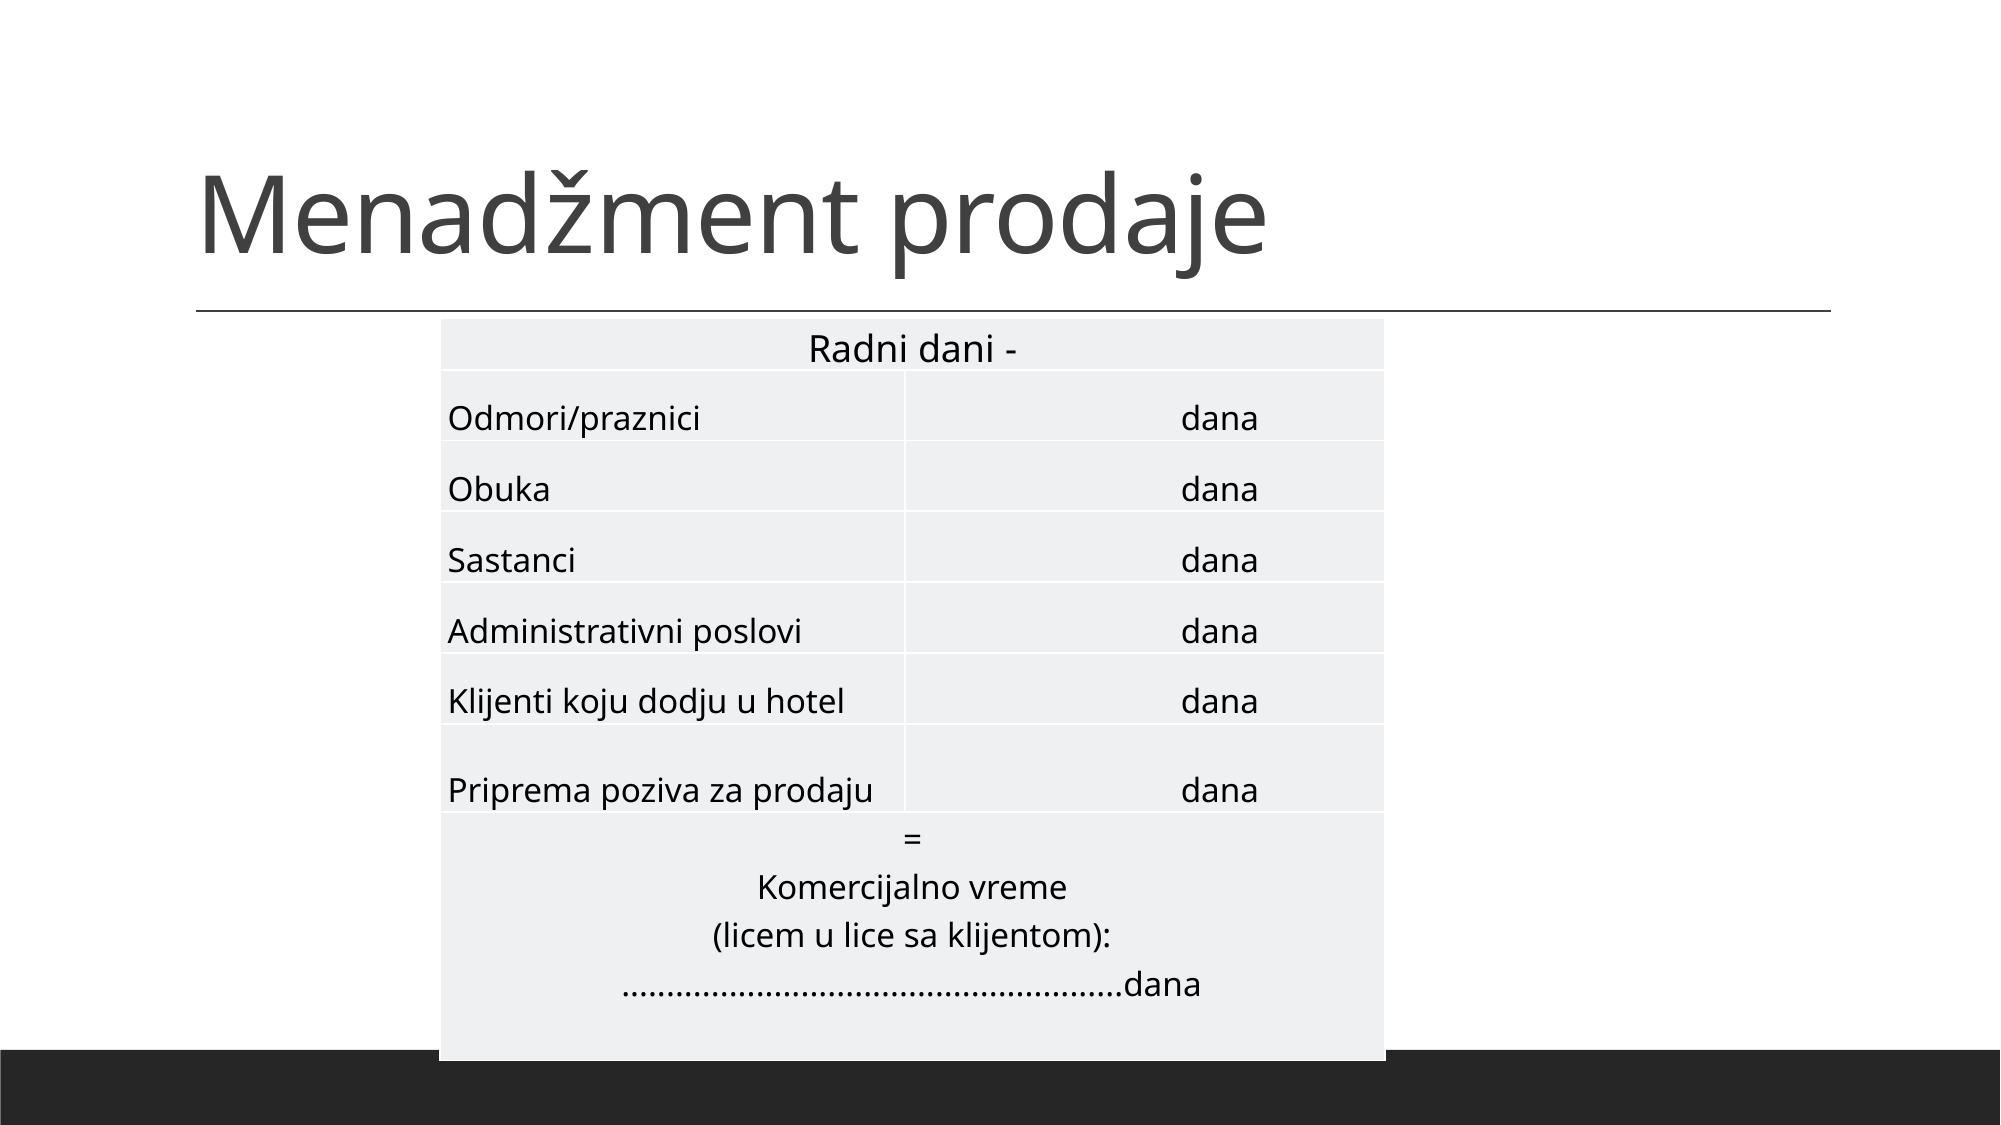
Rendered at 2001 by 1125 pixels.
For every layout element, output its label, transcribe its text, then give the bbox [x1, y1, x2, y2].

title Menadžment prodaje [180, 47, 1830, 285]
table_cell dana [906, 654, 1384, 723]
table_cell dana [906, 583, 1384, 652]
table_cell Klijenti koju dodju u hotel [441, 654, 904, 723]
table_header = Komercijalno vreme (licem u lice sa klijentom): ........................................................dana [441, 813, 1384, 1060]
table_cell Administrativni poslovi [441, 583, 904, 652]
table_header Radni dani - [441, 319, 1384, 369]
table_cell Priprema poziva za prodaju [441, 725, 904, 811]
table_header Odmori/praznici [441, 371, 904, 440]
table_header dana [906, 371, 1384, 440]
table_cell Sastanci [441, 512, 904, 581]
table_cell dana [906, 725, 1384, 811]
table_cell dana [906, 441, 1384, 510]
table_cell Obuka [441, 441, 904, 510]
table_cell dana [906, 512, 1384, 581]
